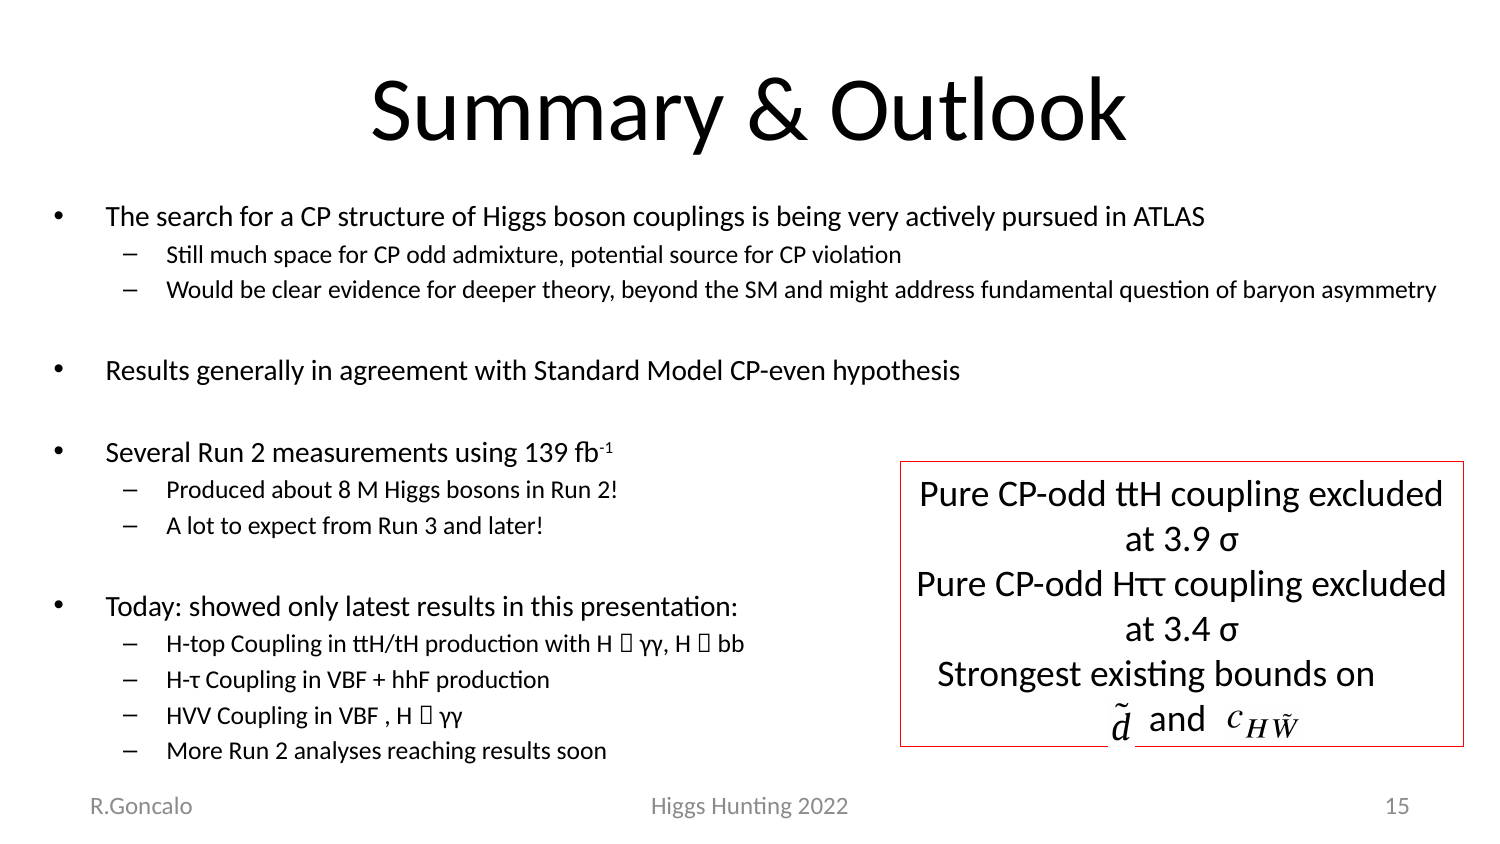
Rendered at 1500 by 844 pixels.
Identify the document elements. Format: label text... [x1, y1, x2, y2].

slide_number 15 [1074, 782, 1425, 827]
footer Higgs Hunting 2022 [512, 782, 988, 827]
list The search for a CP structure of Higgs boson couplings is being very actively pursued in ATLAS Still much space for CP odd admixture, potential source for CP violation Would be clear evidence for deeper theory, beyond the SM and might address fundamental question of baryon asymmetry Results generally in agreement with Standard Model CP-even hypothesis Several Run 2 measurements using 139 fb-1 Produced about 8 M Higgs bosons in Run 2! A lot to expect from Run 3 and later! Today: showed only latest results in this presentation: H-top Coupling in ttH/tH production with H  γγ, H  bb H-τ Coupling in VBF + hhF production HVV Coupling in VBF , H  γγ More Run 2 analyses reaching results soon [38, 189, 1464, 794]
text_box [900, 461, 1464, 750]
slide_number R.Goncalo [75, 782, 425, 827]
title Summary & Outlook [75, 33, 1425, 175]
